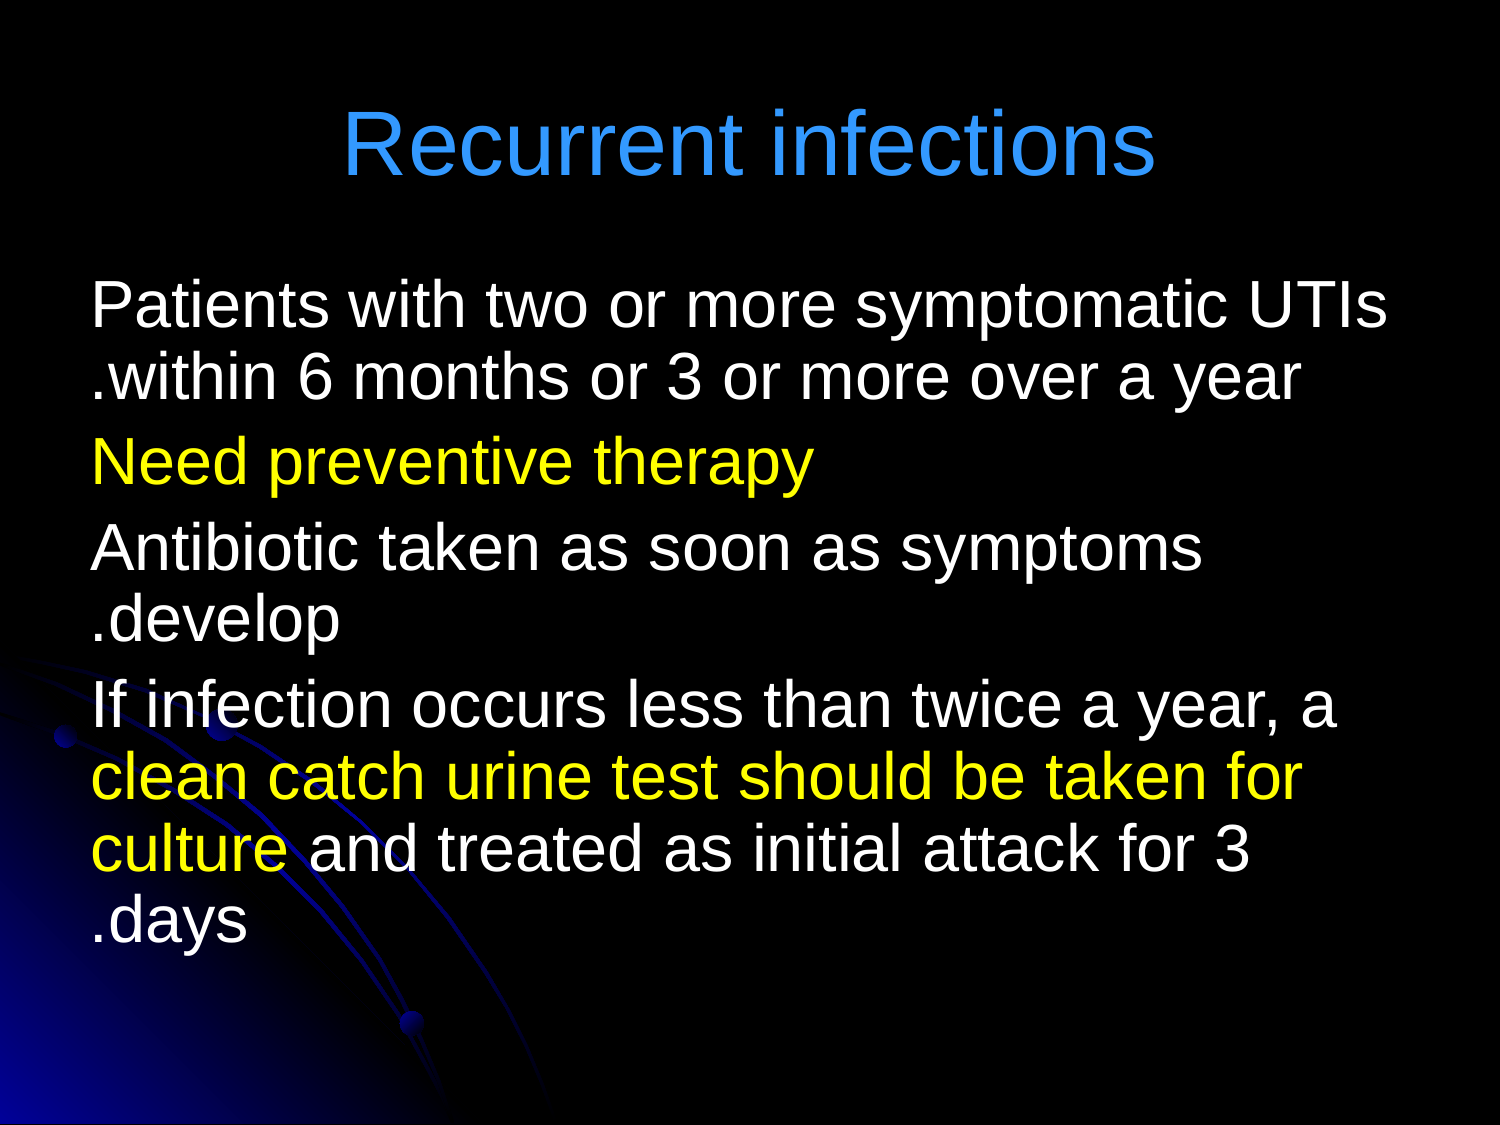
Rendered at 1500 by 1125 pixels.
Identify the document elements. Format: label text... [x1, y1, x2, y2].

list Patients with two or more symptomatic UTIs within 6 months or 3 or more over a year. Need preventive therapy Antibiotic taken as soon as symptoms develop. If infection occurs less than twice a year, a clean catch urine test should be taken for culture and treated as initial attack for 3 days. [74, 262, 1426, 1006]
title Recurrent infections [74, 45, 1426, 233]
